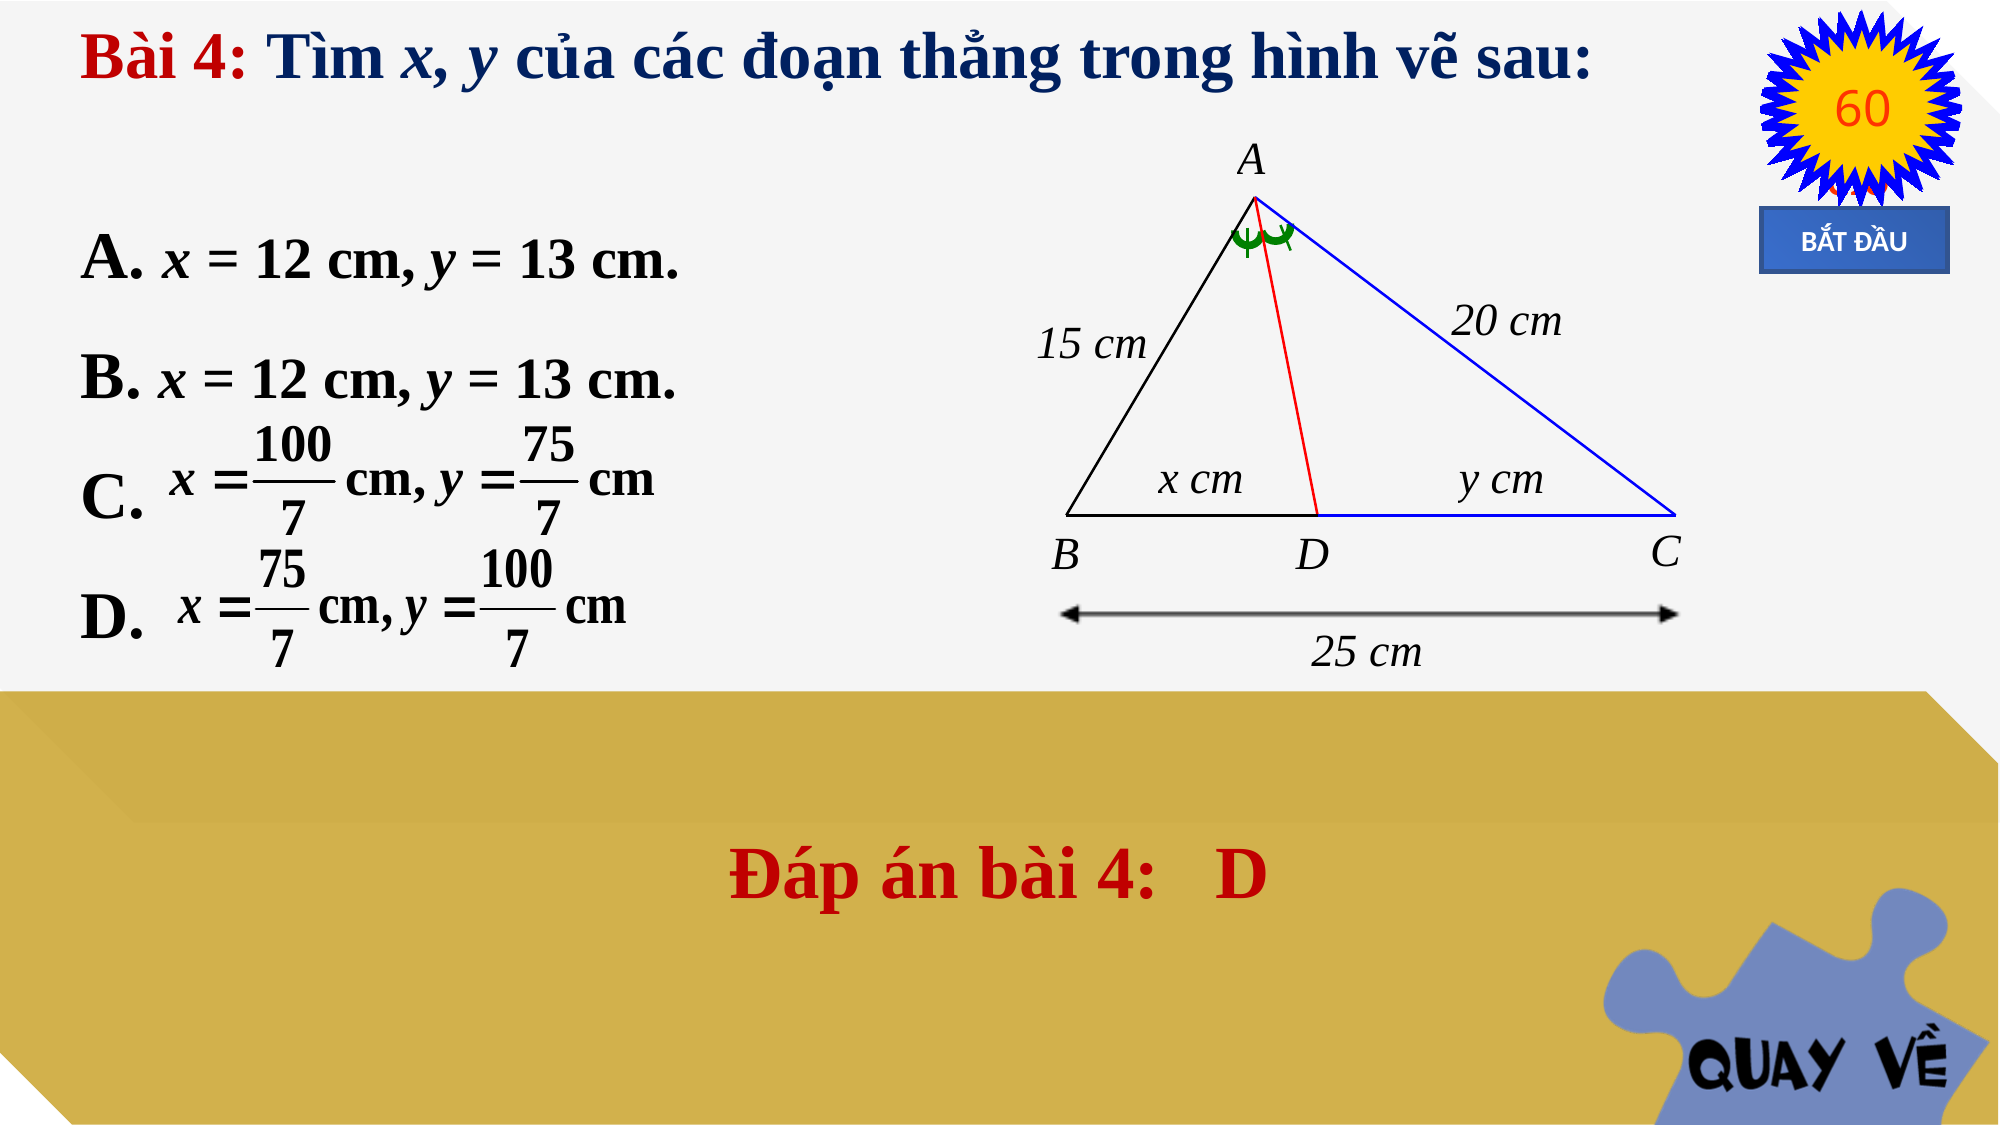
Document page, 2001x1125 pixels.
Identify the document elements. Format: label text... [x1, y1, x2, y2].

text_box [1762, 19, 1962, 197]
picture [1599, 883, 1994, 1125]
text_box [167, 528, 634, 681]
picture [999, 102, 1727, 694]
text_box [157, 407, 663, 549]
text_box Đáp án bài 4: D [0, 690, 2000, 1125]
text_box BẮT ĐẦU [1760, 207, 1948, 272]
text_box Bài 4: Tìm x, y của các đoạn thẳng trong hình vẽ sau: A. x = 12 cm, y = 13 cm. B. x = 12 cm, y = 13 cm. C. D. [0, 2, 2000, 762]
